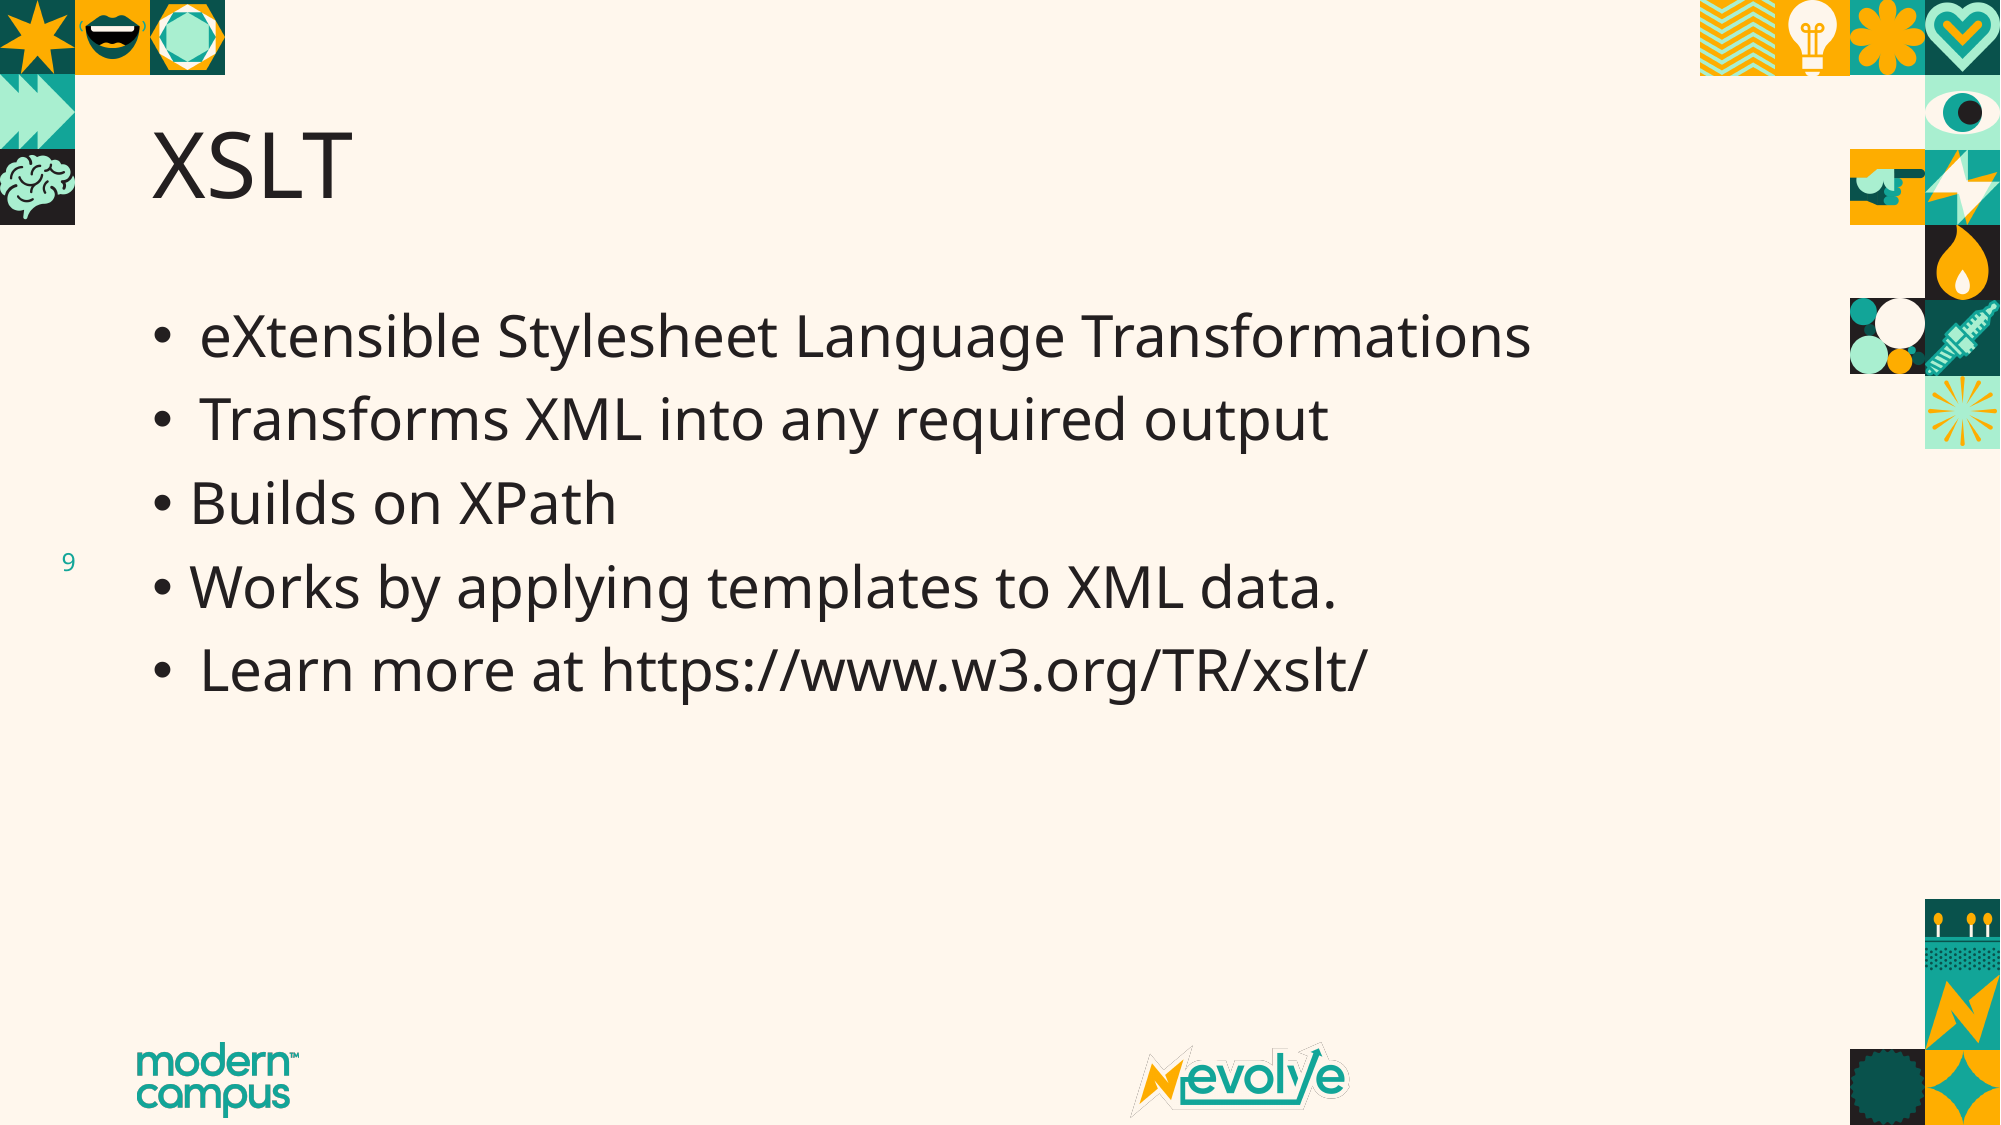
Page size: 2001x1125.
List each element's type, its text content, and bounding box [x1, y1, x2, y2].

picture [0, 0, 225, 225]
picture [137, 1042, 299, 1118]
picture [1700, 0, 2000, 449]
title XSLT [137, 59, 1863, 278]
picture [1130, 1042, 1350, 1118]
picture [1850, 899, 2000, 1125]
list eXtensible Stylesheet Language Transformations Transforms XML into any required output Builds on XPath Works by applying templates to XML data. Learn more at https://www.w3.org/TR/xslt/ [137, 299, 1863, 1014]
